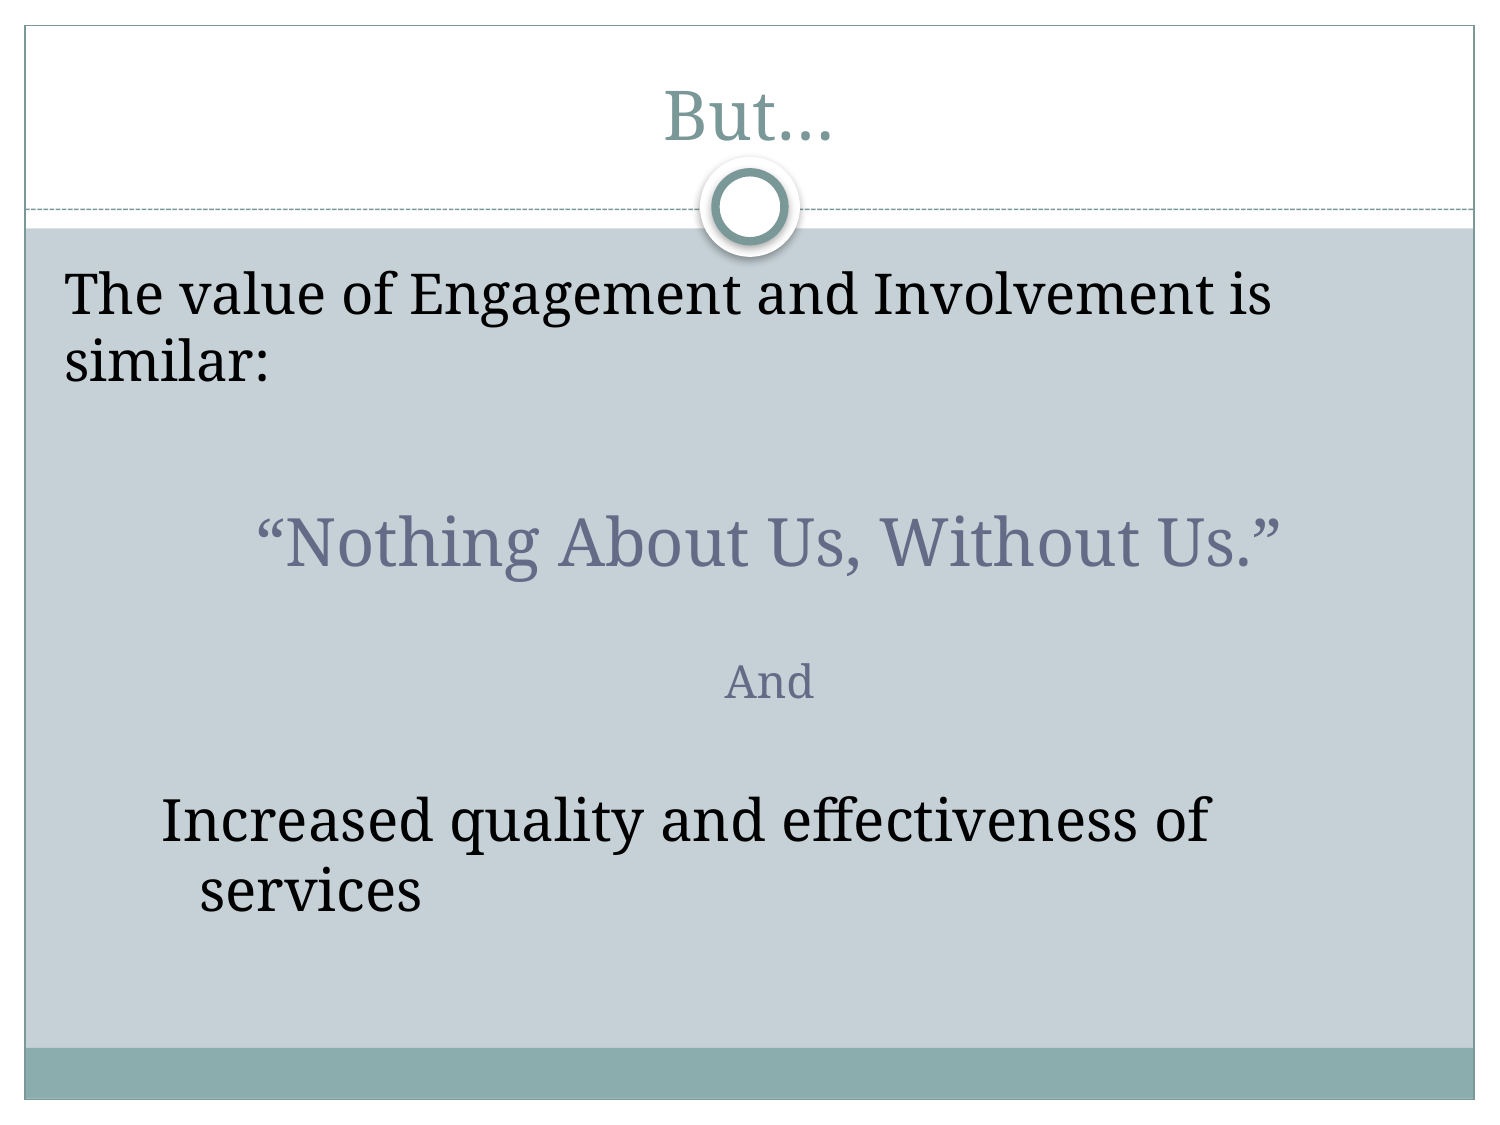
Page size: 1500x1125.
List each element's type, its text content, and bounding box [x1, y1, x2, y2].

title But… [49, 37, 1450, 162]
list The value of Engagement and Involvement is similar: “Nothing About Us, Without Us.” And Increased quality and effectiveness of services [49, 250, 1445, 1001]
